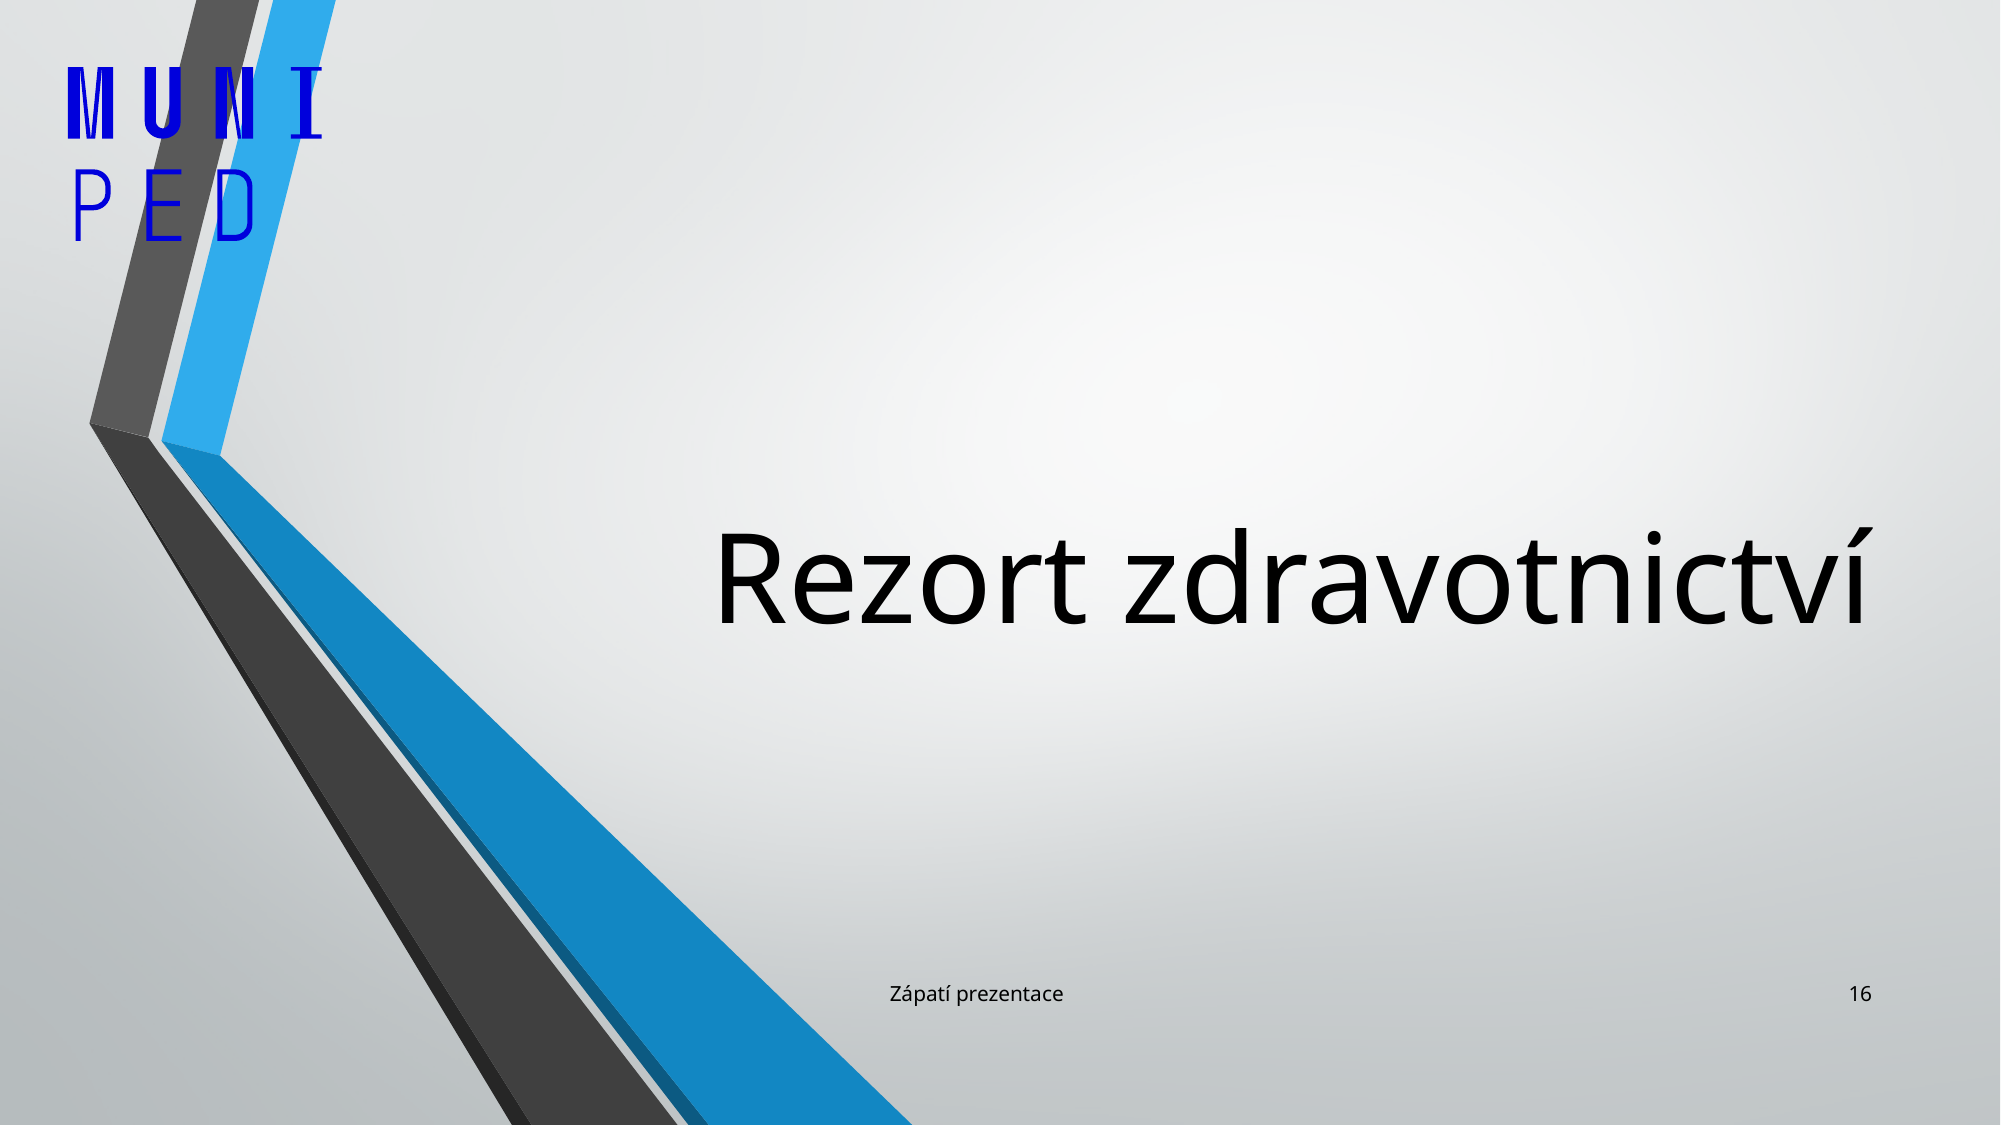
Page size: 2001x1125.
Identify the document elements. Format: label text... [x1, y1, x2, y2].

footer Zápatí prezentace [874, 965, 1584, 1025]
title Rezort zdravotnictví [480, 226, 1887, 656]
slide_number 16 [1796, 965, 1887, 1025]
